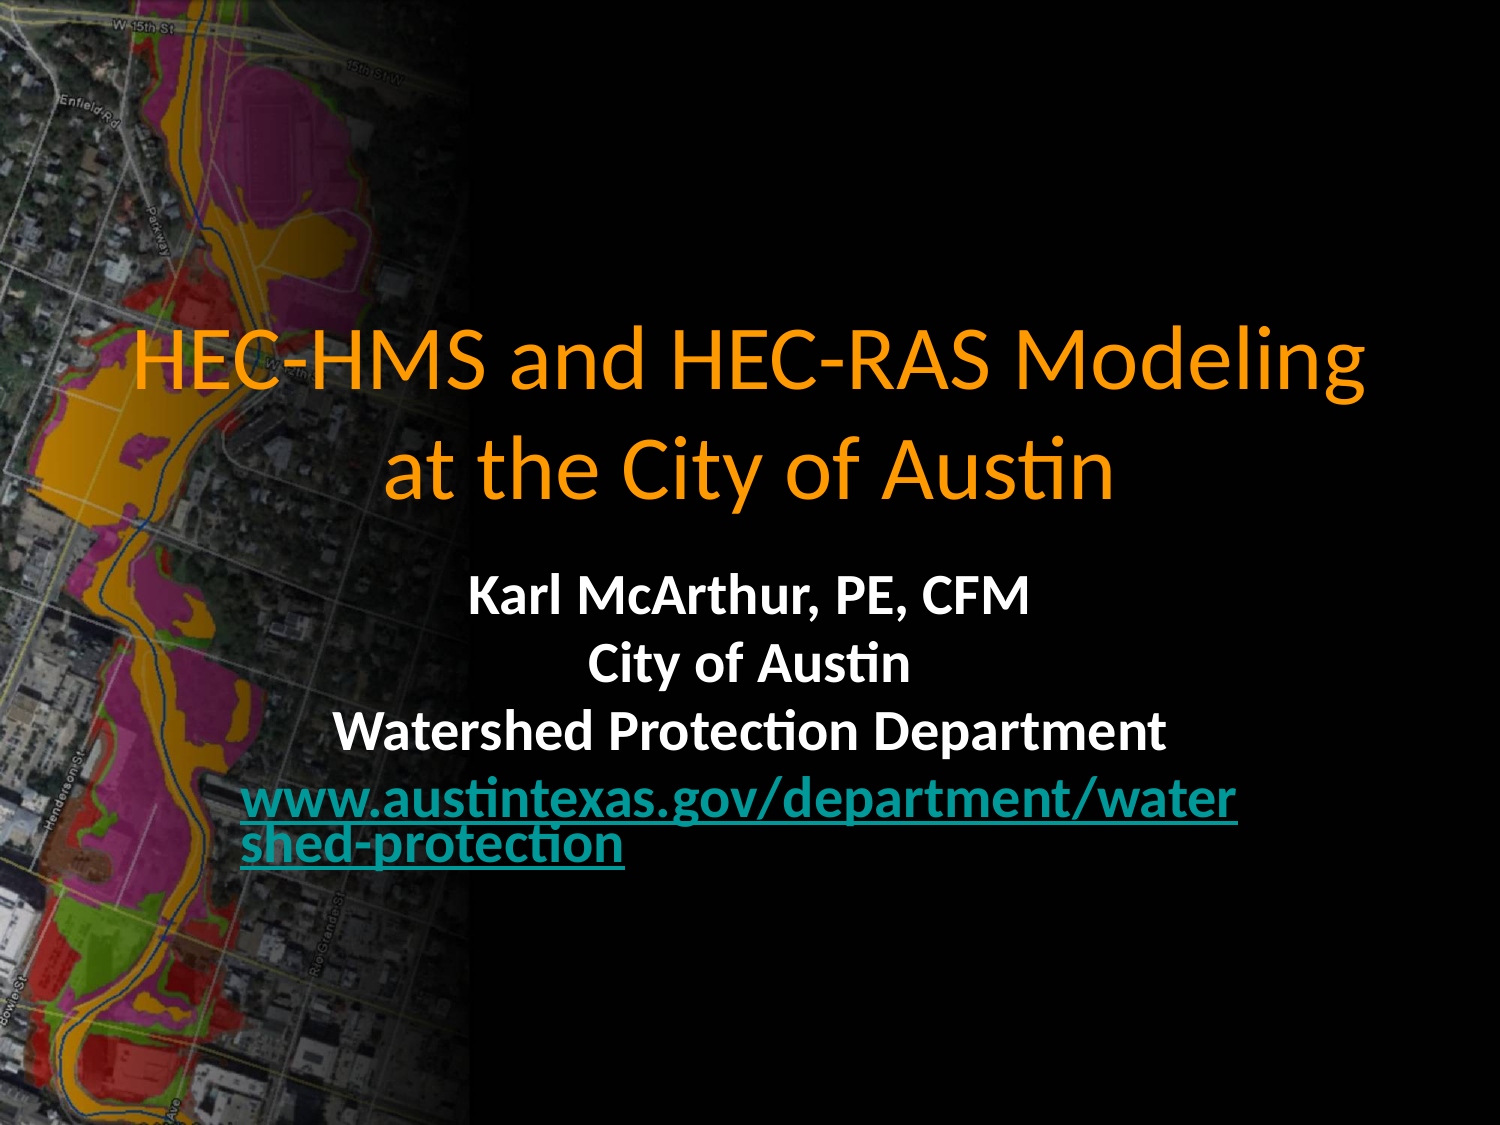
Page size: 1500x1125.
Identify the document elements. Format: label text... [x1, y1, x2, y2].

picture [0, 0, 1500, 1125]
title HEC-HMS and HEC-RAS Modeling at the City of Austin [112, 287, 1388, 529]
subtitle Karl McArthur, PE, CFM City of Austin Watershed Protection Department www.austintexas.gov/department/watershed-protection [225, 562, 1275, 913]
